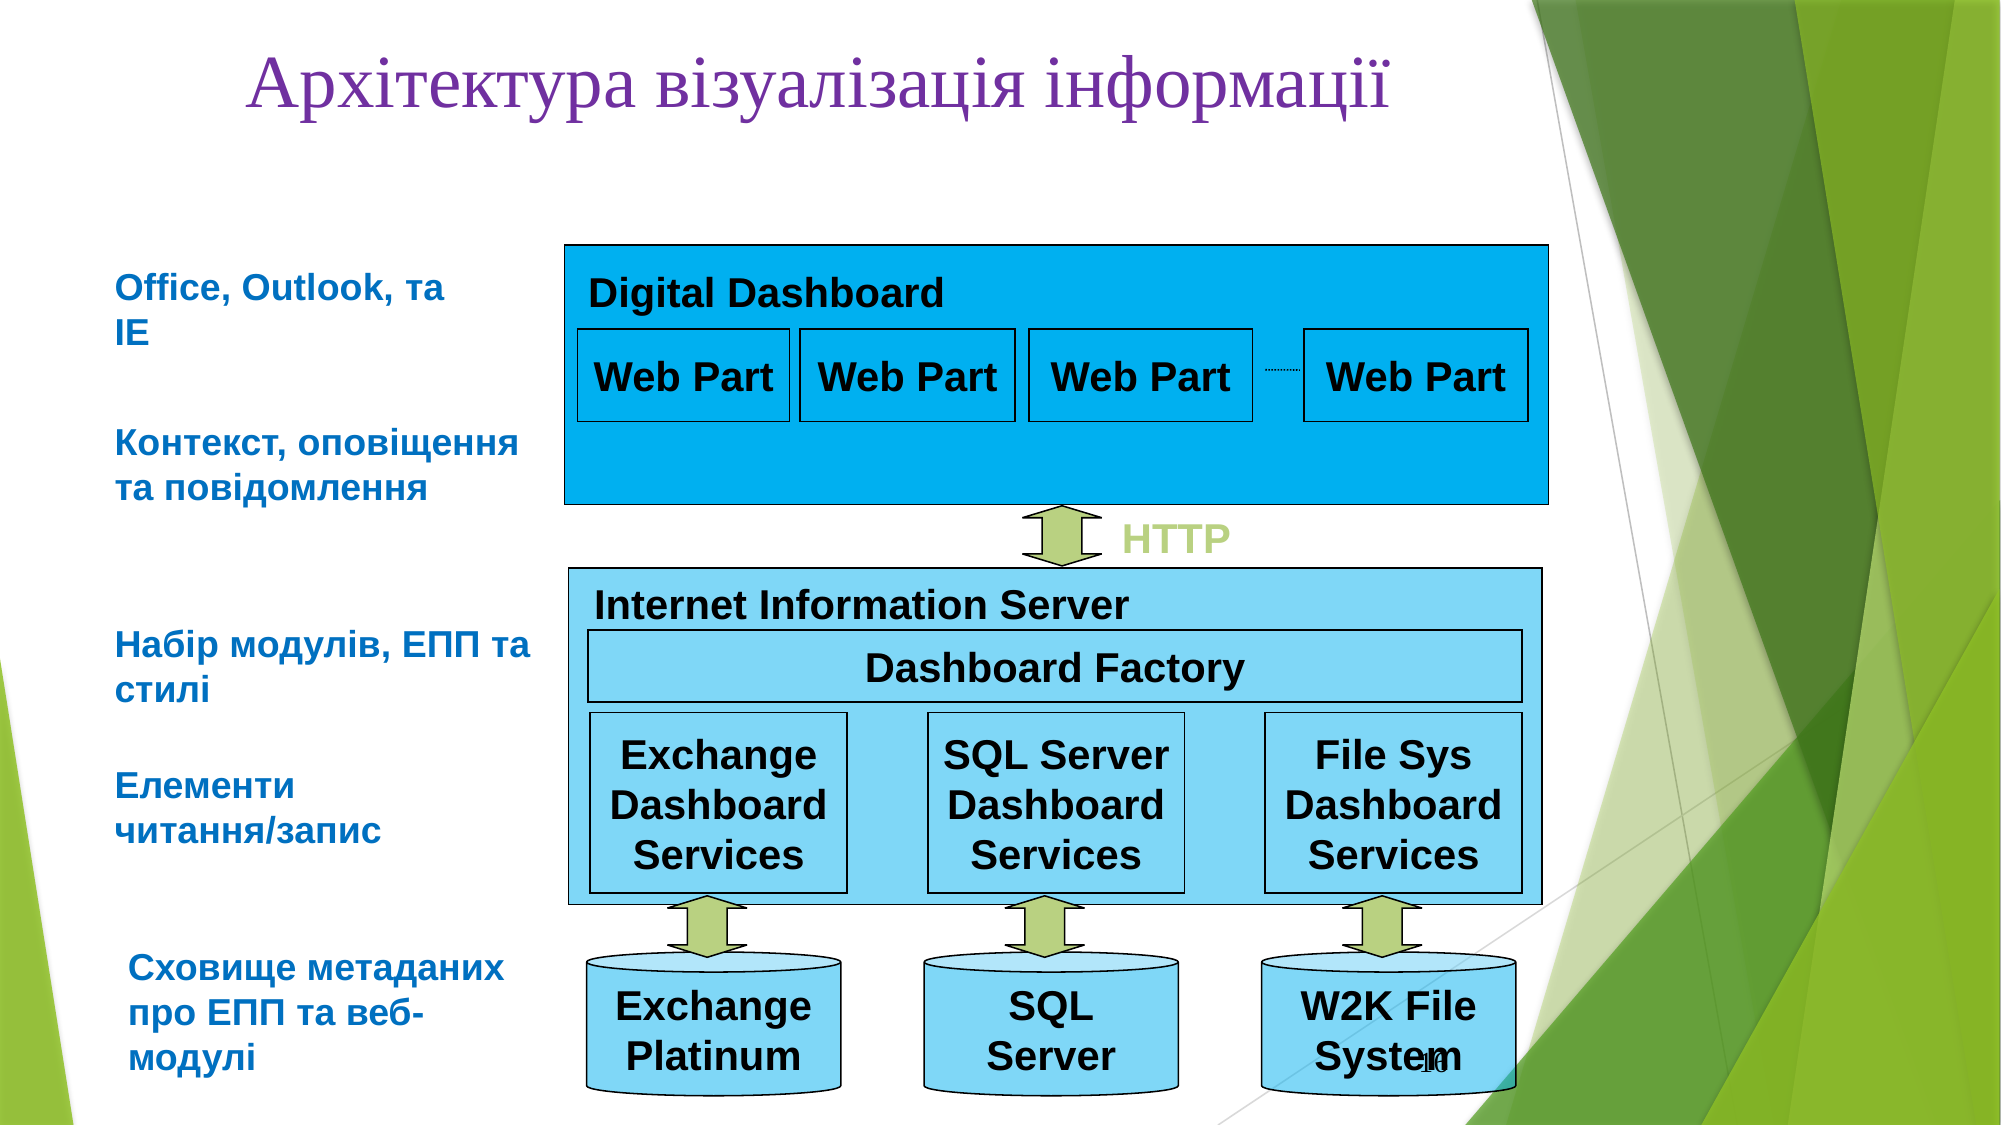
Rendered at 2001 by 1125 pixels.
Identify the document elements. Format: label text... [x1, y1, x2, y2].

text_box [667, 915, 748, 958]
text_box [563, 244, 1550, 505]
title Архітектура візуалізація інформації [113, 24, 1524, 150]
text_box W2K File System [1261, 952, 1516, 1094]
text_box [1342, 915, 1423, 958]
text_box Office, Outlook, та IE [99, 255, 476, 361]
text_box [99, 503, 1543, 906]
text_box SQL Server [924, 952, 1179, 1096]
text_box Exchange Platinum [586, 952, 841, 1096]
text_box Сховище метаданих про ЕПП та веб-модулі [113, 935, 544, 1086]
slide_number 16 [1150, 1022, 1464, 1098]
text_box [99, 409, 558, 503]
text_box [1004, 915, 1085, 958]
